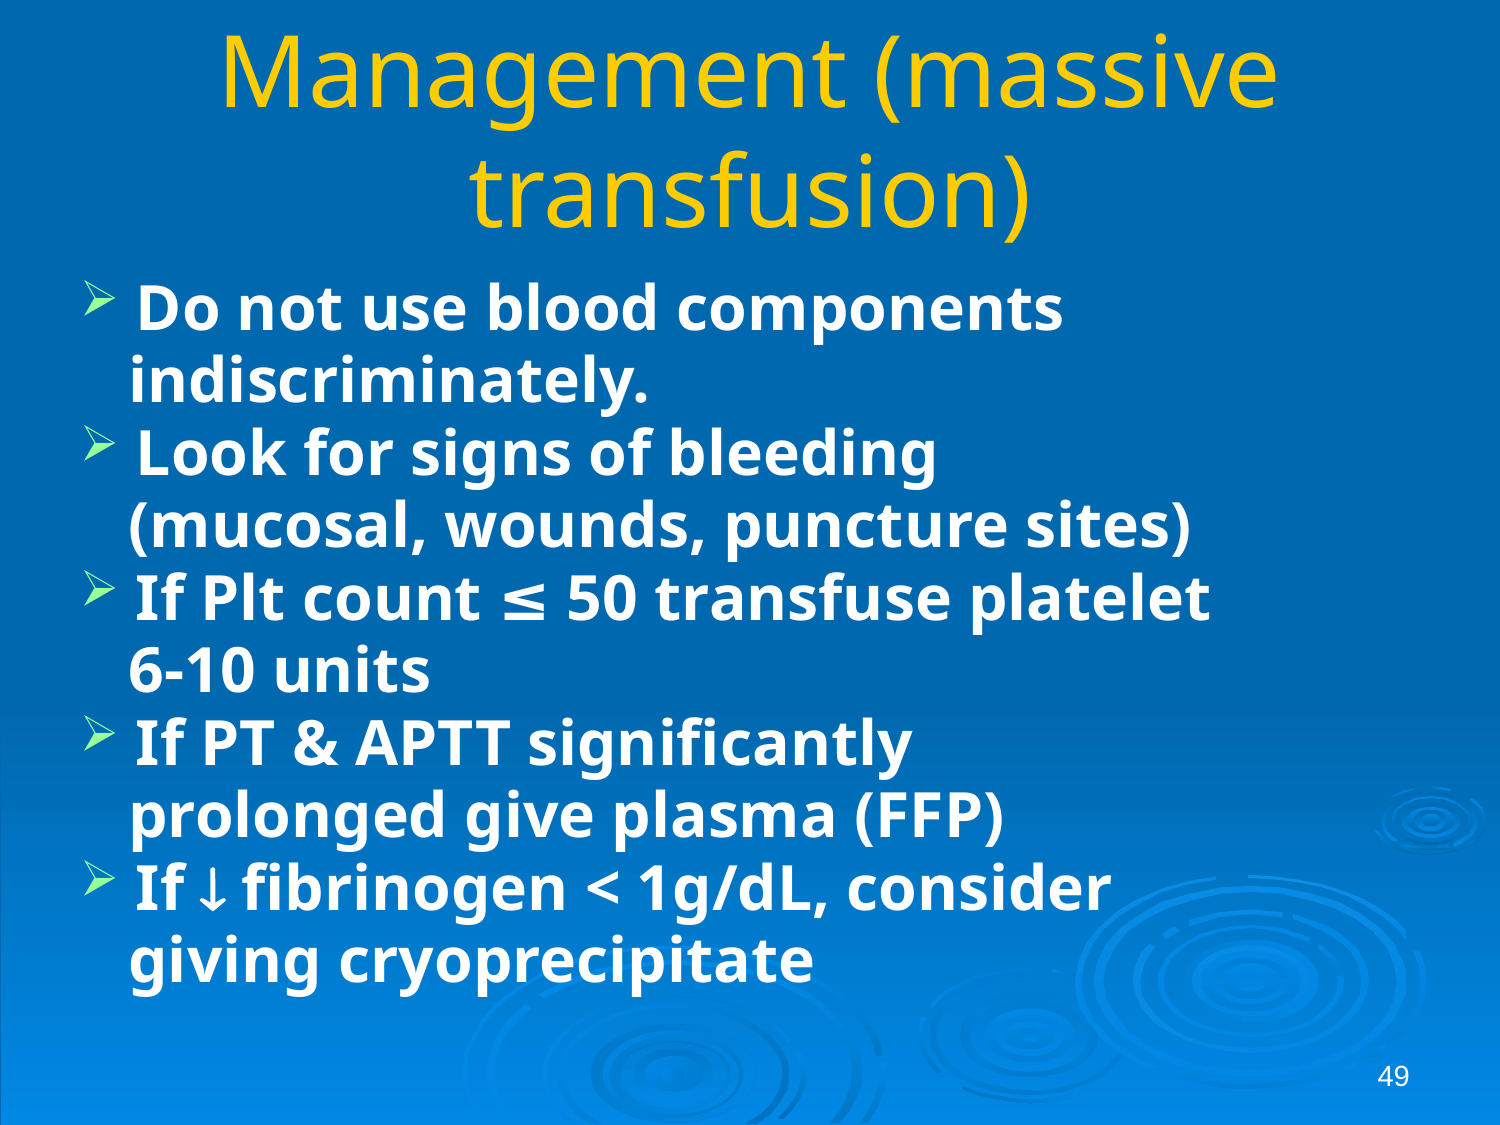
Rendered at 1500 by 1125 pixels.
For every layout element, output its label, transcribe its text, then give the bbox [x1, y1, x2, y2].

subtitle Do not use blood components indiscriminately. Look for signs of bleeding (mucosal, wounds, puncture sites) If Plt count ≤ 50 transfuse platelet 6-10 units If PT & APTT significantly prolonged give plasma (FFP) If  fibrinogen < 1g/dL, consider giving cryoprecipitate [64, 274, 1341, 563]
title Management (massive transfusion) [112, 123, 1388, 256]
slide_number 49 [1074, 1024, 1426, 1101]
